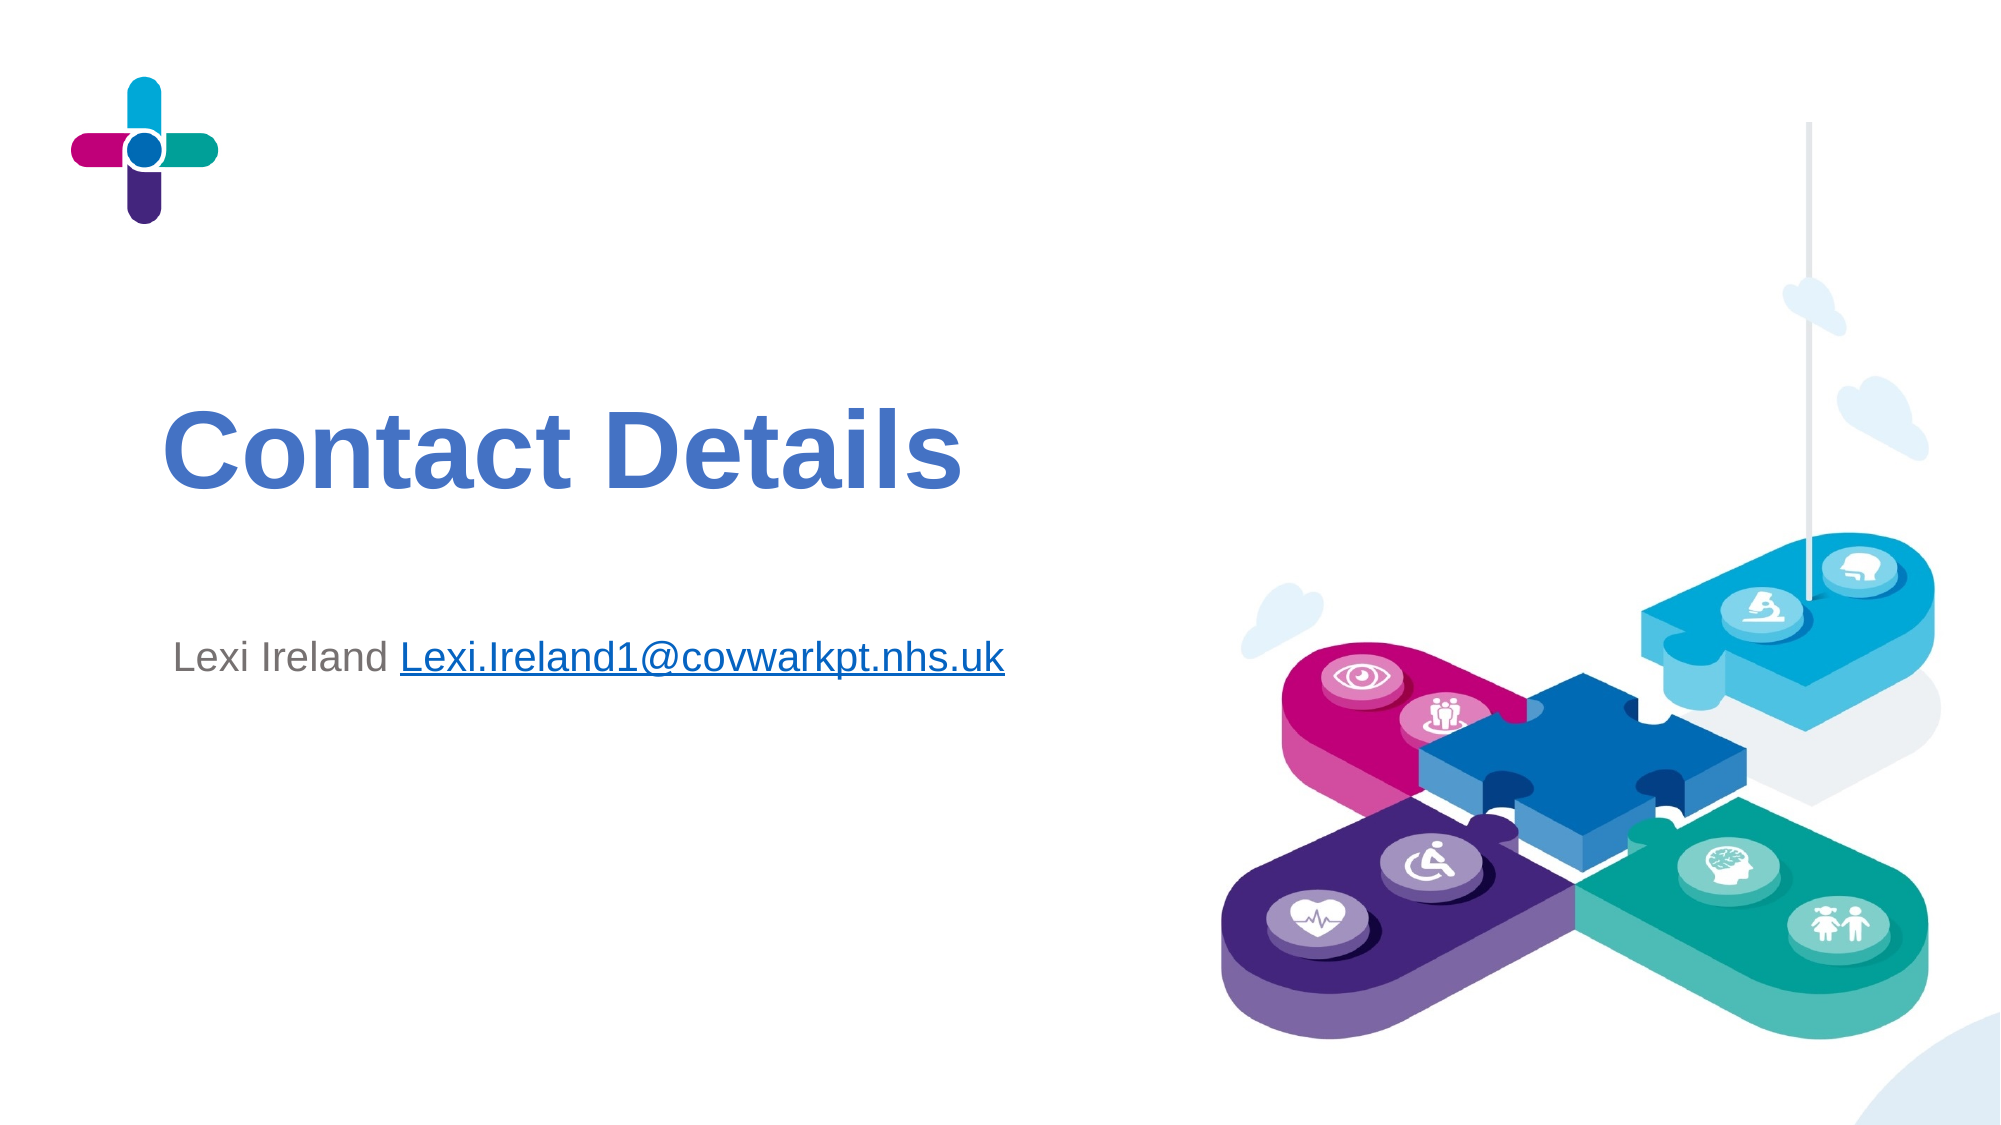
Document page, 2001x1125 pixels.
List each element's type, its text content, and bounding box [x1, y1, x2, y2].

subtitle Lexi Ireland Lexi.Ireland1@covwarkpt.nhs.uk [157, 627, 437, 1009]
title Contact Details [146, 263, 437, 671]
picture [61, 67, 226, 232]
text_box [437, 122, 2000, 1125]
